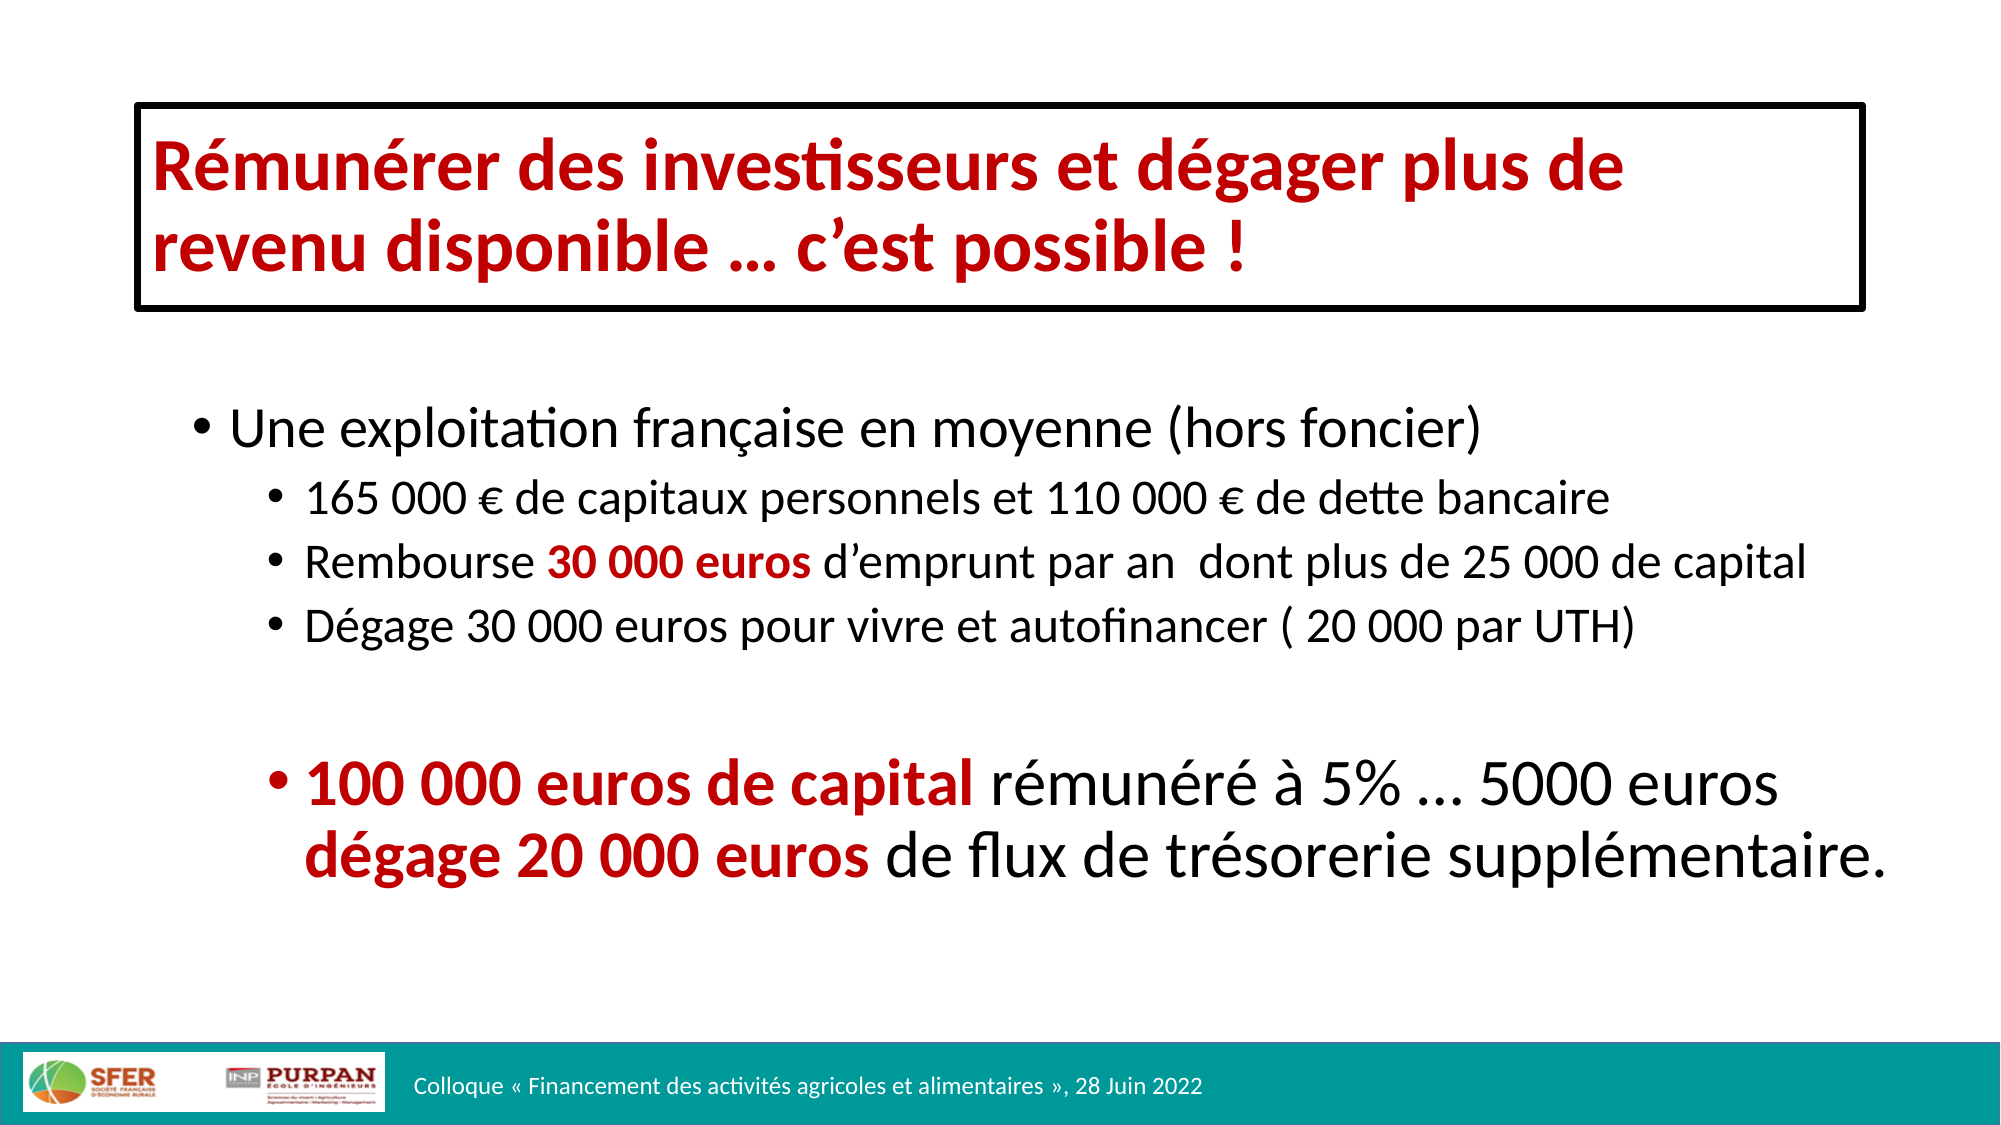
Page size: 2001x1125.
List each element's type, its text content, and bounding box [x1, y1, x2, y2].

list Une exploitation française en moyenne (hors foncier) 165 000 € de capitaux personnels et 110 000 € de dette bancaire Rembourse 30 000 euros d’emprunt par an dont plus de 25 000 de capital Dégage 30 000 euros pour vivre et autofinancer ( 20 000 par UTH) 100 000 euros de capital rémunéré à 5% … 5000 euros dégage 20 000 euros de flux de trésorerie supplémentaire. [176, 299, 2000, 1014]
title Rémunérer des investisseurs et dégager plus de revenu disponible … c’est possible ! [137, 105, 1863, 309]
picture [23, 1052, 385, 1112]
